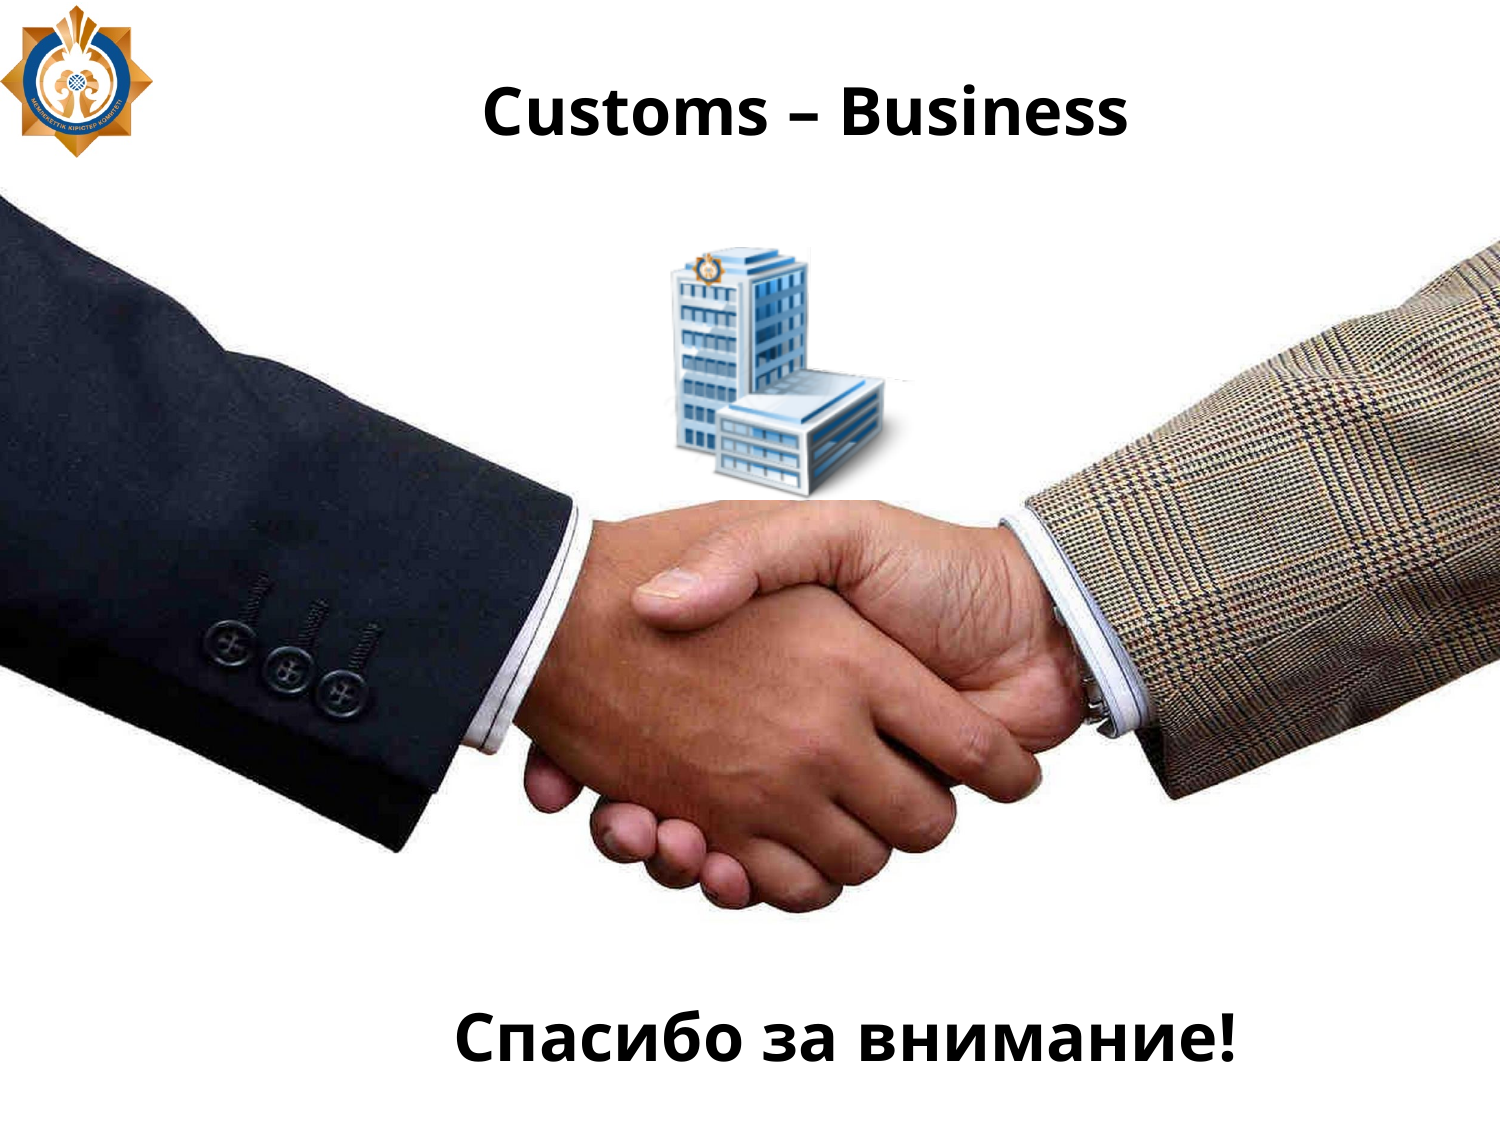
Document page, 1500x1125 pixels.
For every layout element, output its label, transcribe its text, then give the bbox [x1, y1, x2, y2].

picture [0, 2, 1500, 942]
text_box Спасибо за внимание! [438, 987, 1253, 1083]
text_box Customs – Business [157, 36, 1477, 156]
